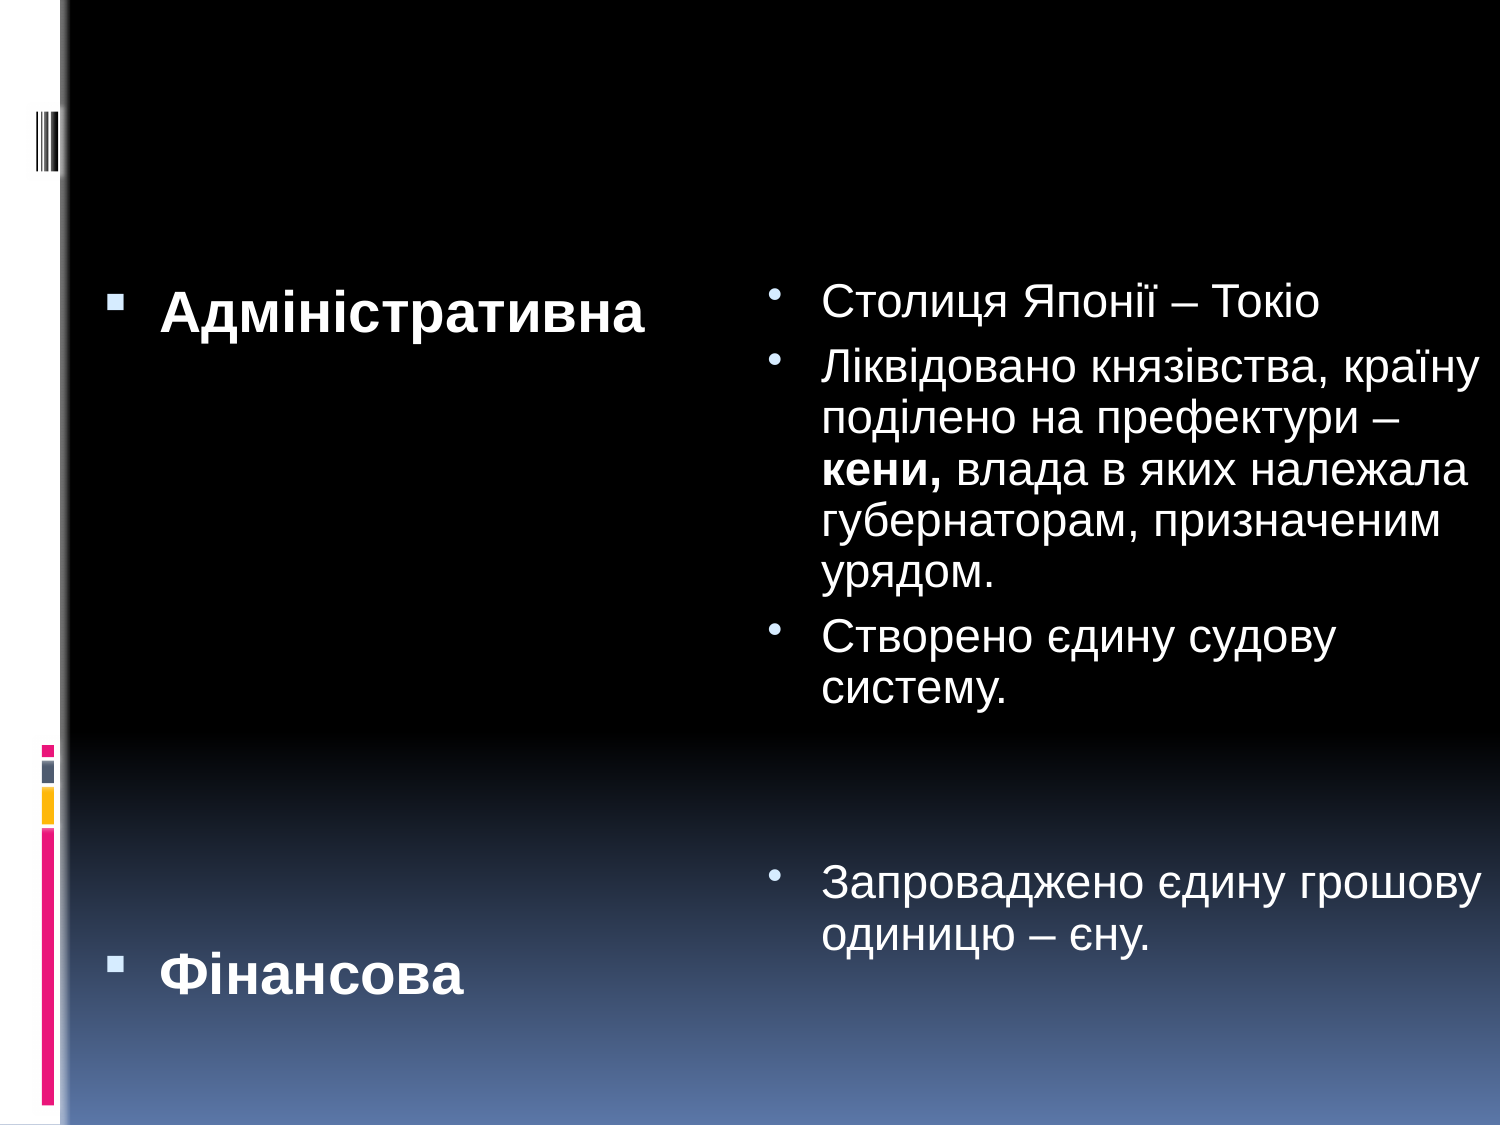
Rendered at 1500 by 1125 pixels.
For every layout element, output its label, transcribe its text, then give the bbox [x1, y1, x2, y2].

list Адміністративна Фінансова [76, 267, 668, 1010]
list Столиця Японії – Токіо Ліквідовано князівства, країну поділено на префектури – кени, влада в яких належала губернаторам, призначеним урядом. Створено єдину судову систему. Запроваджено єдину грошову одиницю – єну. [742, 269, 1500, 1012]
